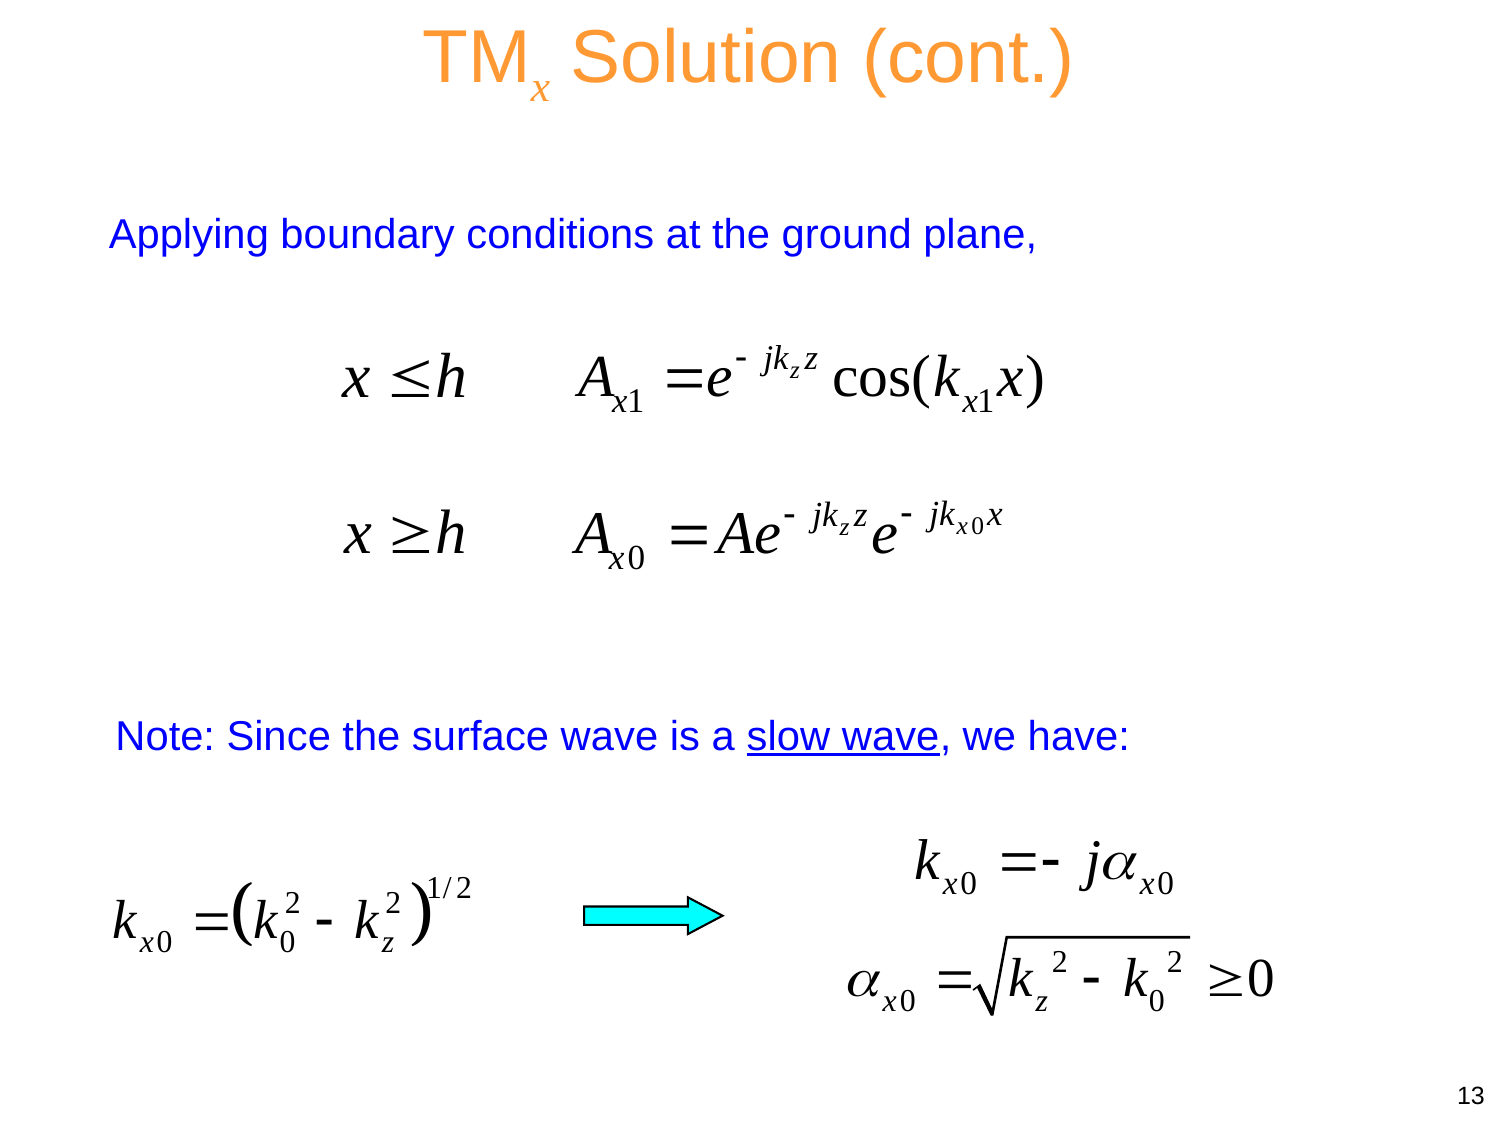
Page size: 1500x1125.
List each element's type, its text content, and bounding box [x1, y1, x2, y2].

text_box [584, 897, 723, 935]
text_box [565, 332, 1058, 427]
text_box TMx Solution (cont.) [407, 0, 1129, 118]
text_box Note: Since the surface wave is a slow wave, we have: [100, 701, 1190, 767]
slide_number 13 [1149, 1065, 1500, 1125]
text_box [331, 495, 479, 570]
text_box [905, 821, 1185, 909]
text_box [560, 487, 1013, 585]
text_box Applying boundary conditions at the ground plane, [94, 199, 1062, 265]
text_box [104, 865, 485, 976]
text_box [839, 923, 1286, 1030]
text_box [329, 338, 480, 414]
